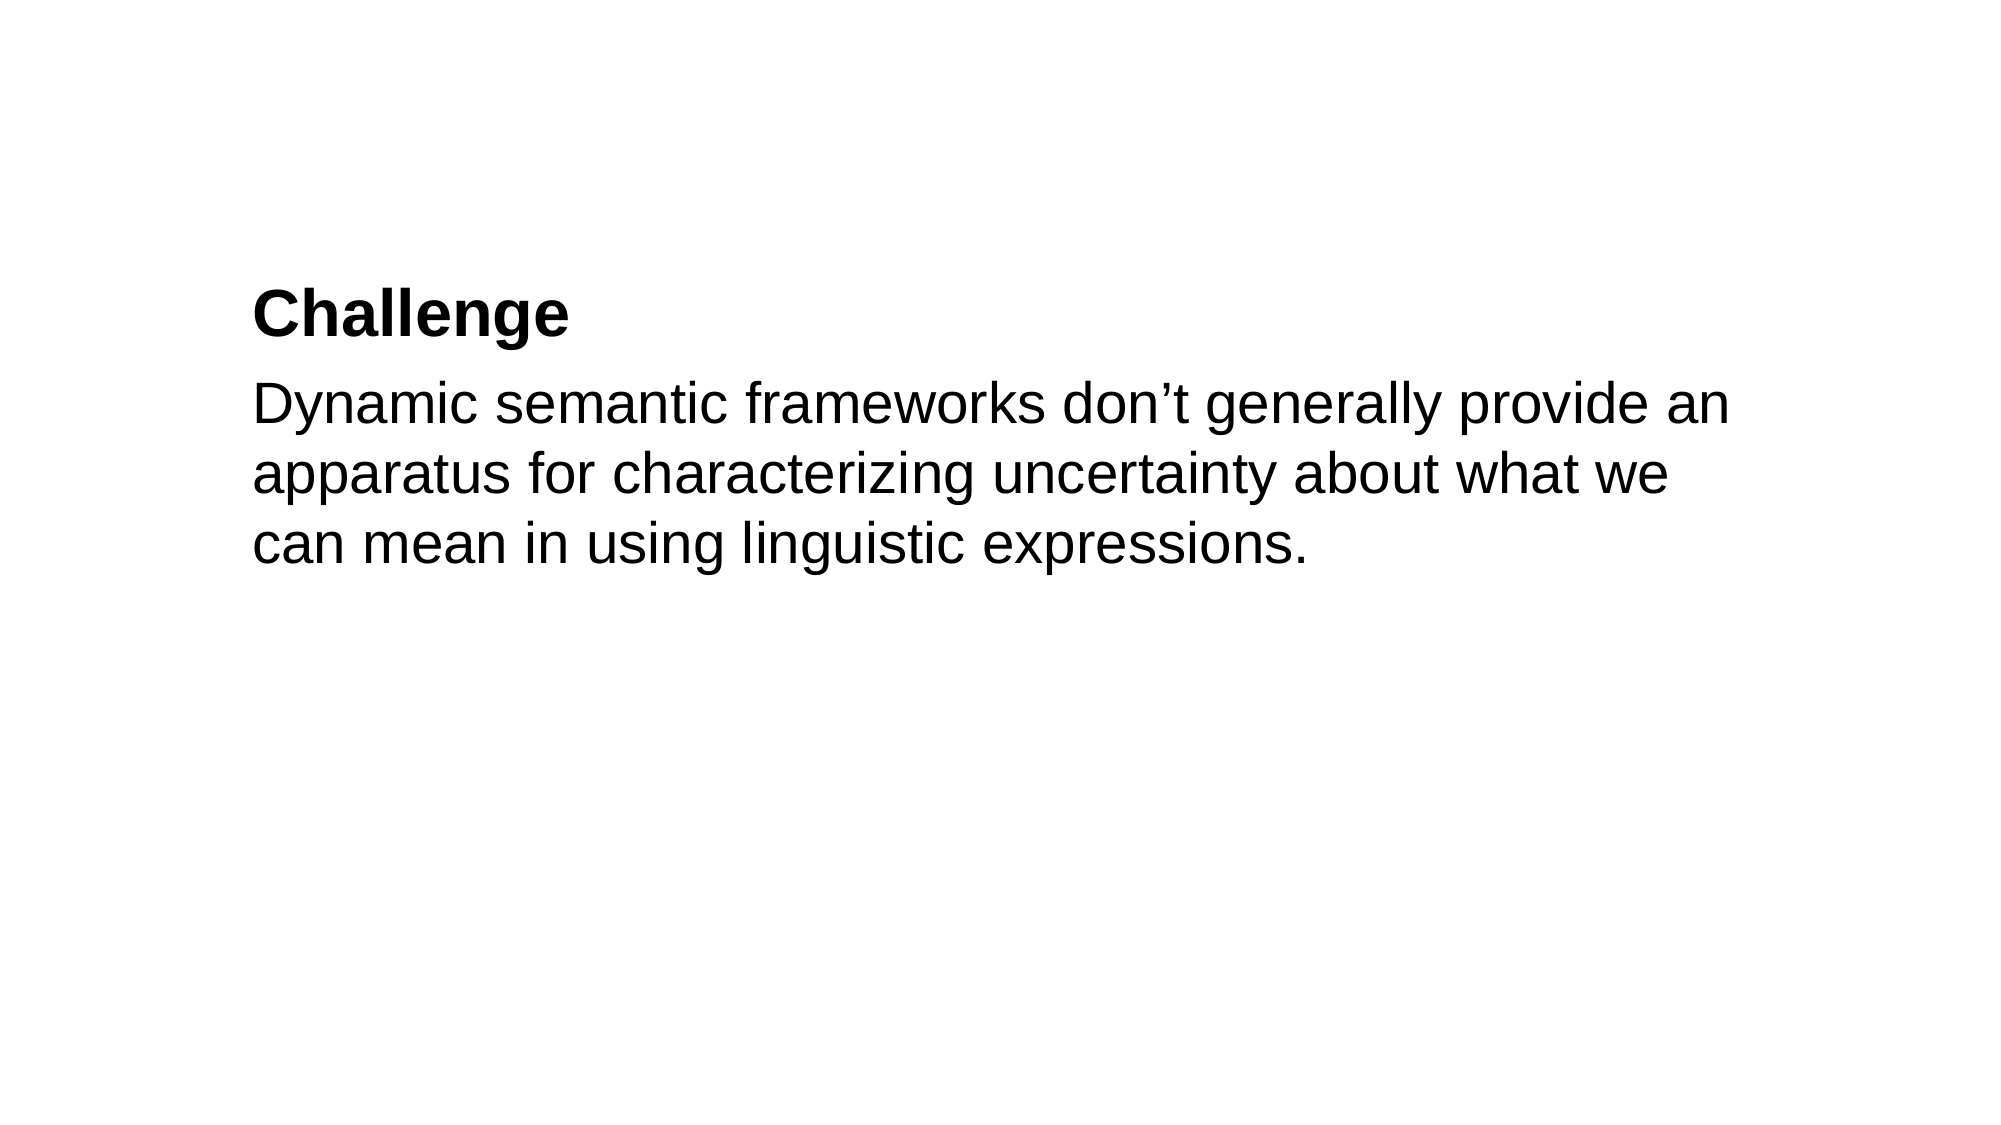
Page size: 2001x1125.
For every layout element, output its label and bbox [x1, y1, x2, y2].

text_box [237, 261, 1763, 586]
